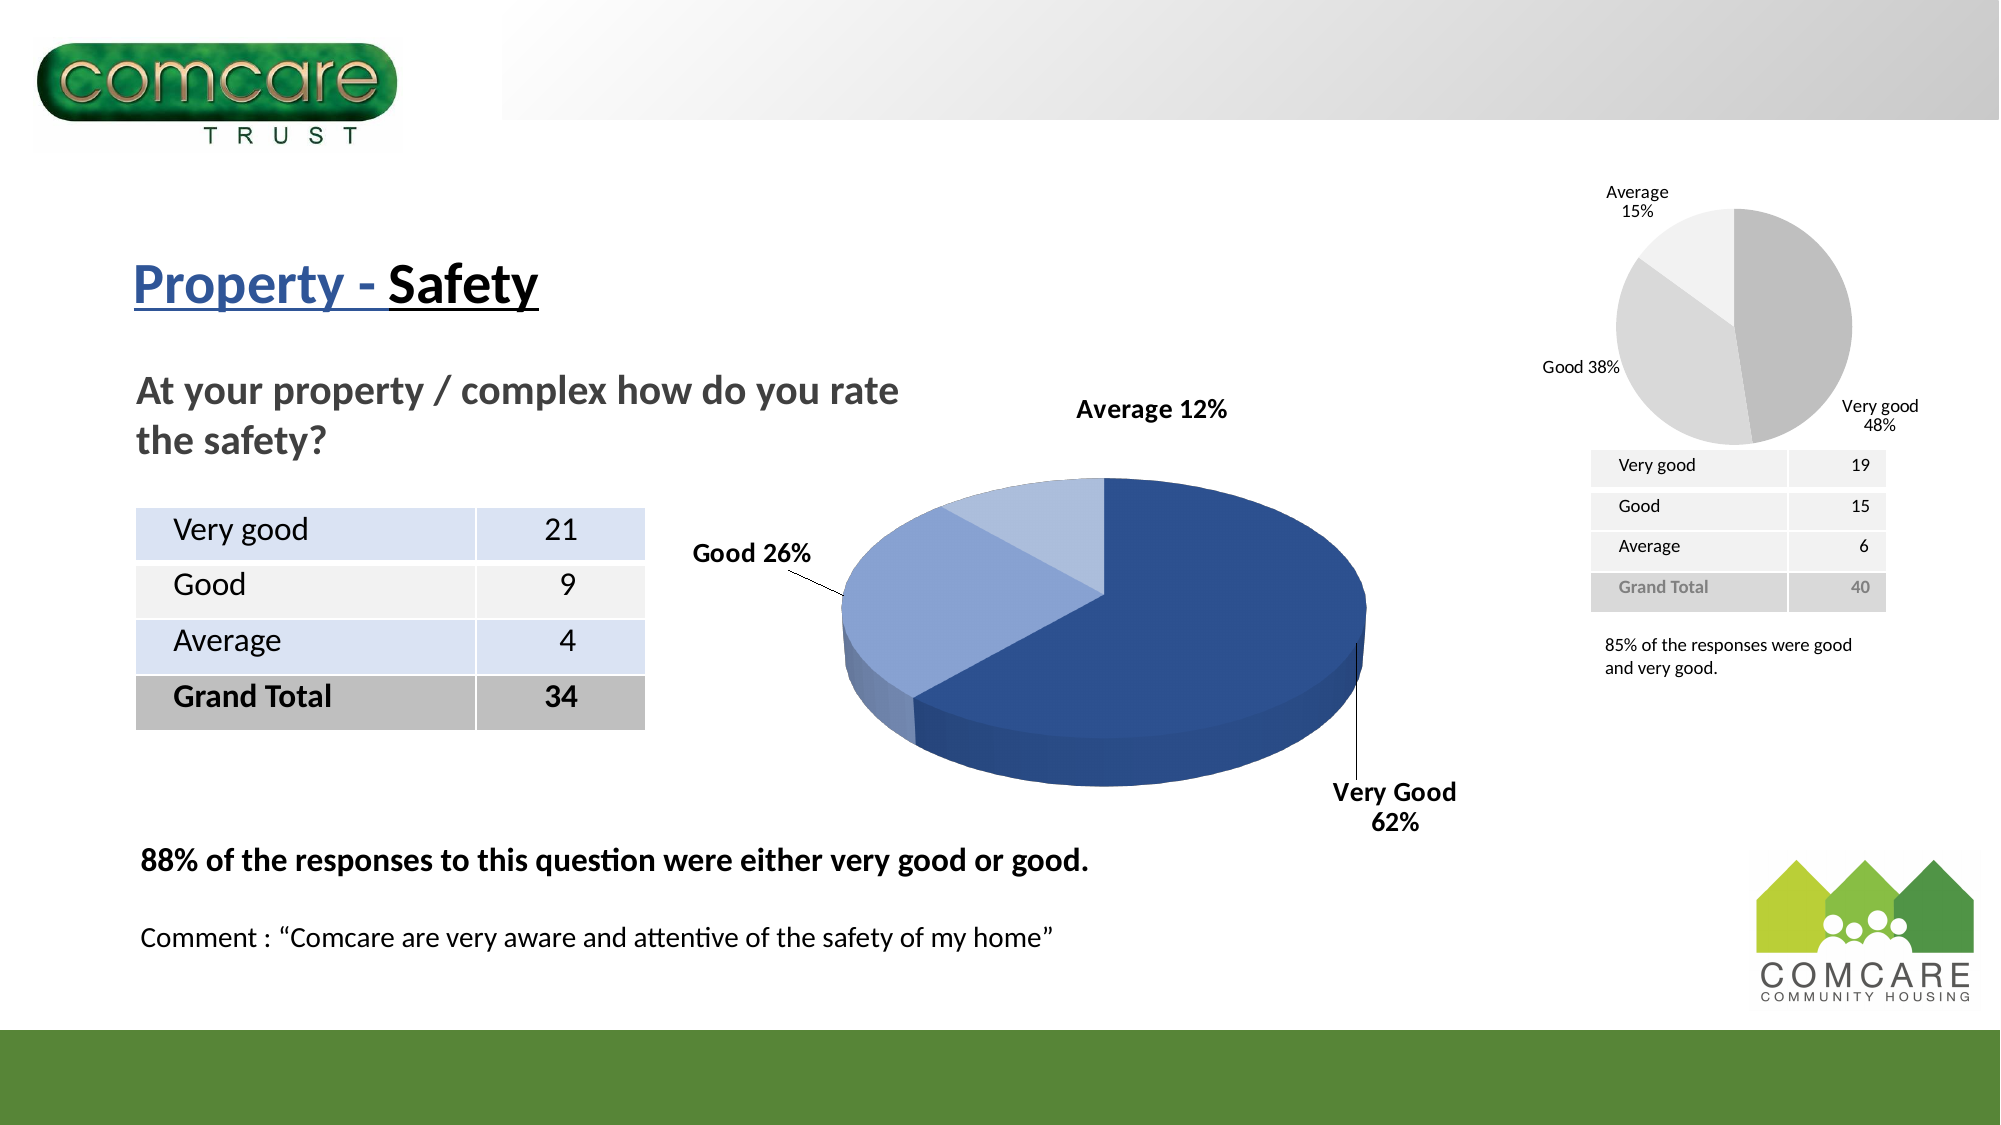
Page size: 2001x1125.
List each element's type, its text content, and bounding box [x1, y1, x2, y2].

text_box Property - Safety [118, 237, 555, 323]
text_box 85% of the responses were good and very good. [1590, 625, 1894, 686]
table_cell 34 [477, 676, 645, 730]
text_box [0, 1029, 2000, 1125]
table_cell Good [136, 566, 475, 618]
table_cell 4 [477, 620, 645, 674]
table_cell 15 [1789, 493, 1886, 530]
text_box 88% of the responses to this question were either very good or good. Comment : “Comcare are very aware and attentive of the safety of my home” [125, 830, 1622, 961]
table_cell Good [1591, 493, 1787, 530]
picture [33, 37, 403, 153]
table_cell Grand Total [1591, 573, 1787, 612]
table_cell Average [1591, 532, 1787, 571]
text_box At your property / complex how do you rate the safety? [121, 355, 925, 471]
text_box [501, 0, 2000, 121]
table_header 21 [477, 508, 645, 560]
table_header Very good [1591, 451, 1787, 487]
picture [1749, 850, 1981, 1011]
chart [692, 164, 1960, 844]
table_header 19 [1789, 451, 1886, 487]
table_cell 9 [477, 566, 645, 618]
table_cell Average [136, 620, 475, 674]
table_cell 6 [1789, 532, 1886, 571]
table_header Very good [136, 508, 475, 560]
table_cell Grand Total [136, 676, 475, 730]
table_cell 40 [1789, 573, 1886, 612]
